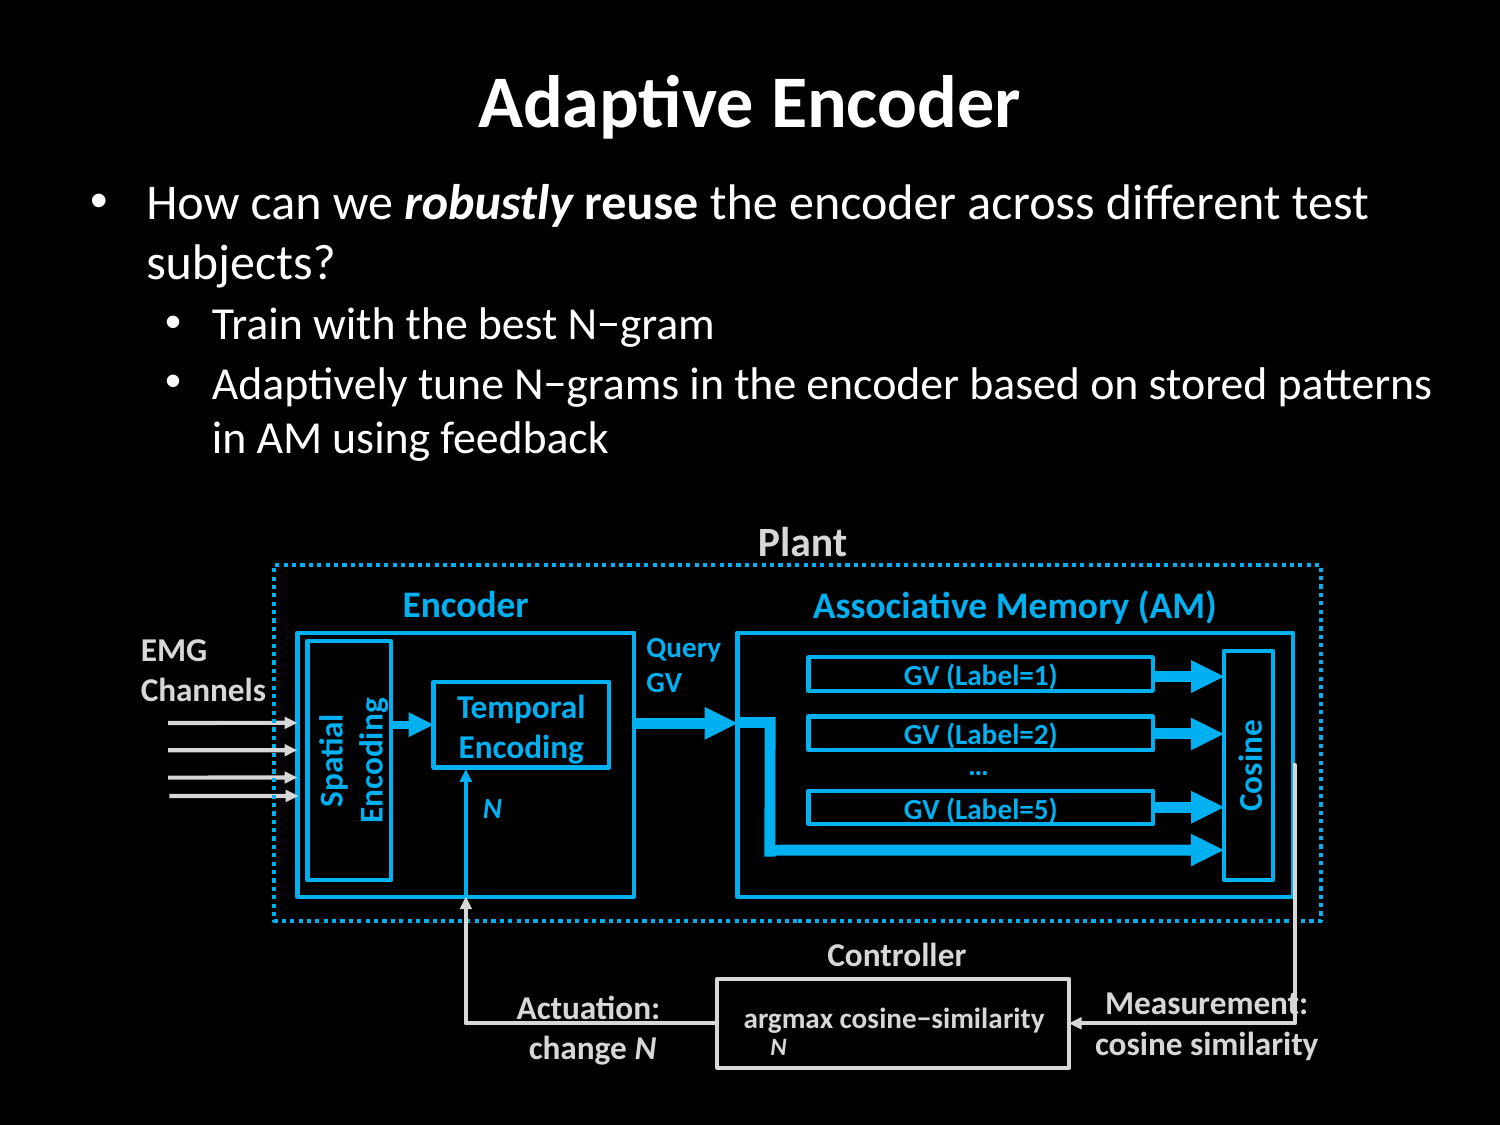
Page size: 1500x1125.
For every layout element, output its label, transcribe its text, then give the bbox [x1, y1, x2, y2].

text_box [124, 506, 1351, 1076]
title Adaptive Encoder [75, 45, 1425, 150]
list How can we robustly reuse the encoder across different test subjects? Train with the best N−gram Adaptively tune N−grams in the encoder based on stored patterns in AM using feedback [75, 162, 1475, 482]
